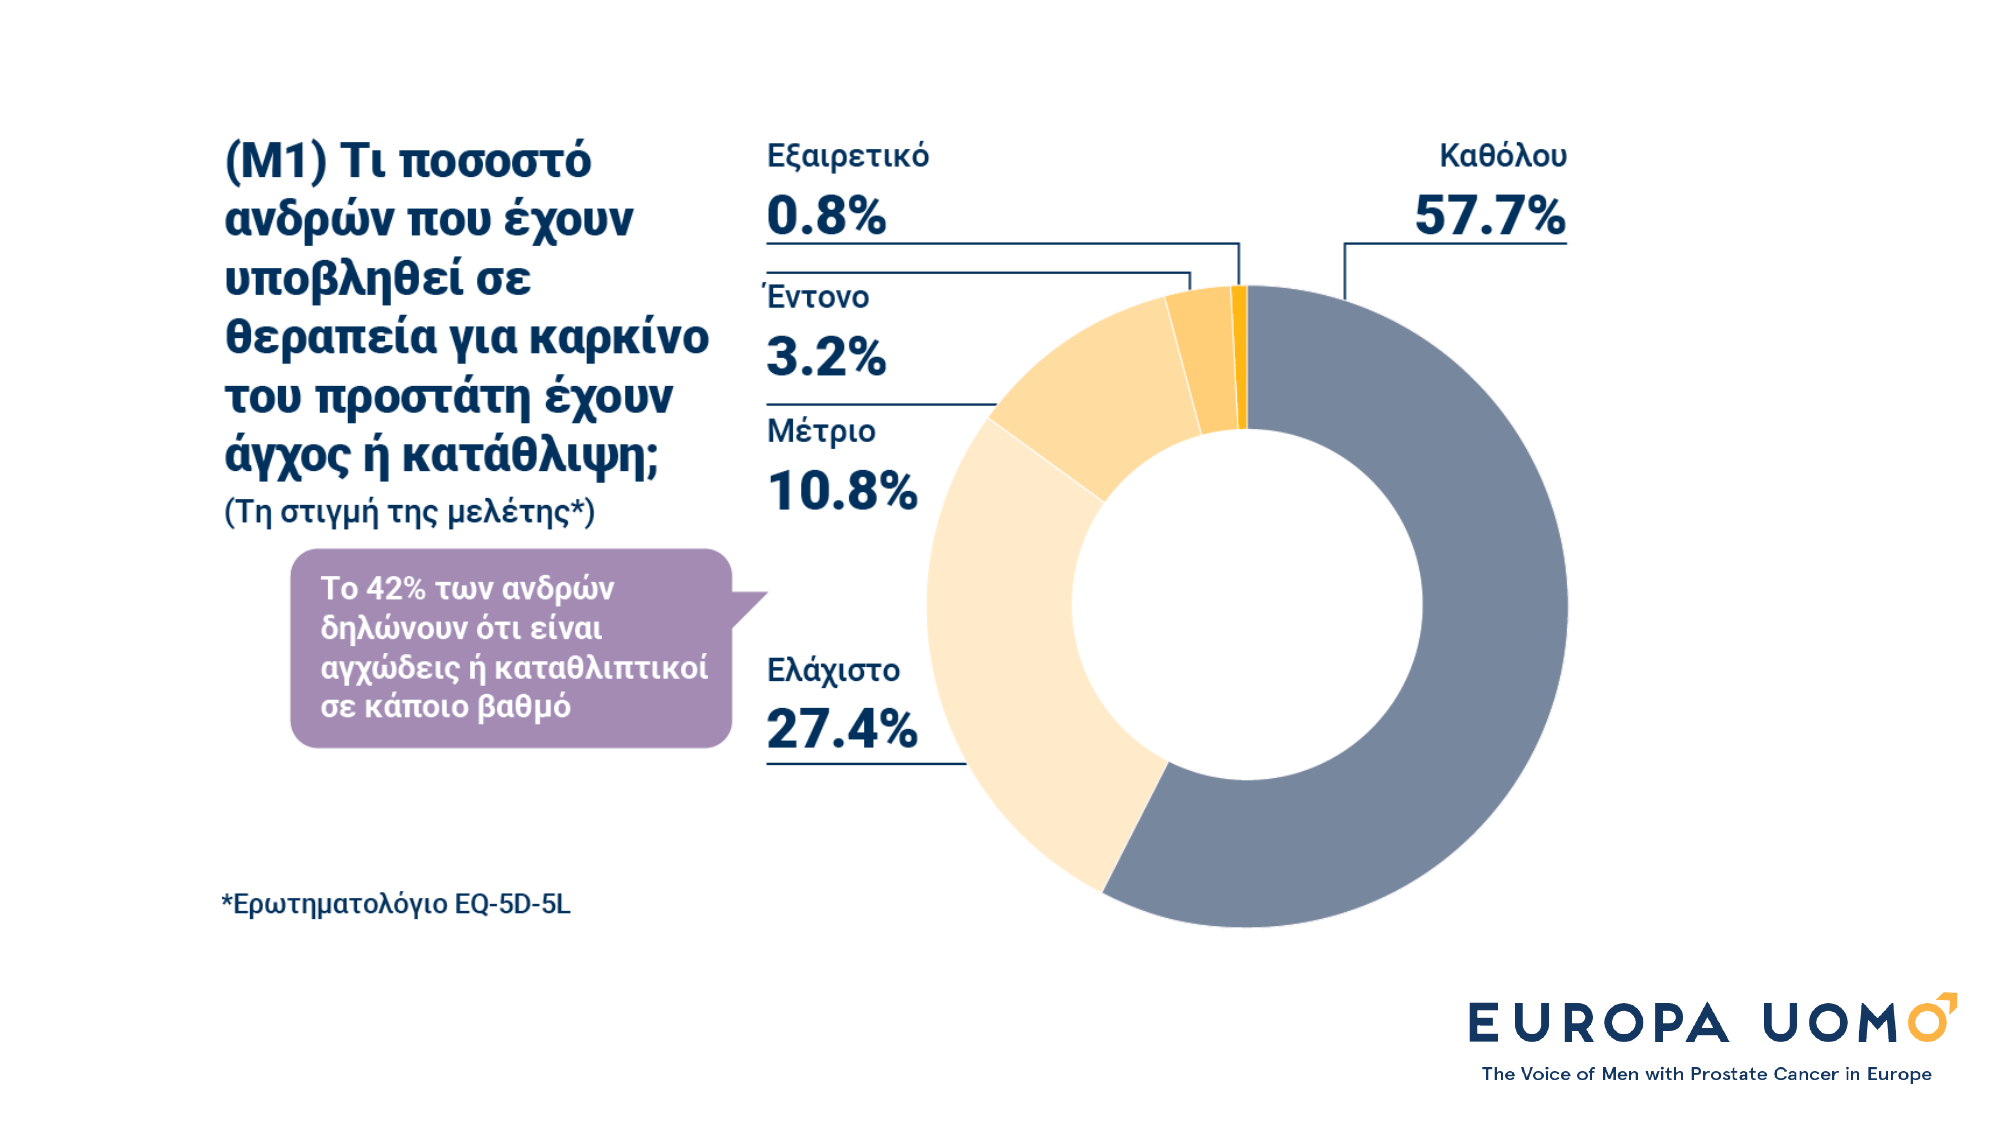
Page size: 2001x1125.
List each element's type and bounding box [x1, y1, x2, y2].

picture [1455, 992, 1958, 1085]
picture [222, 134, 1574, 946]
